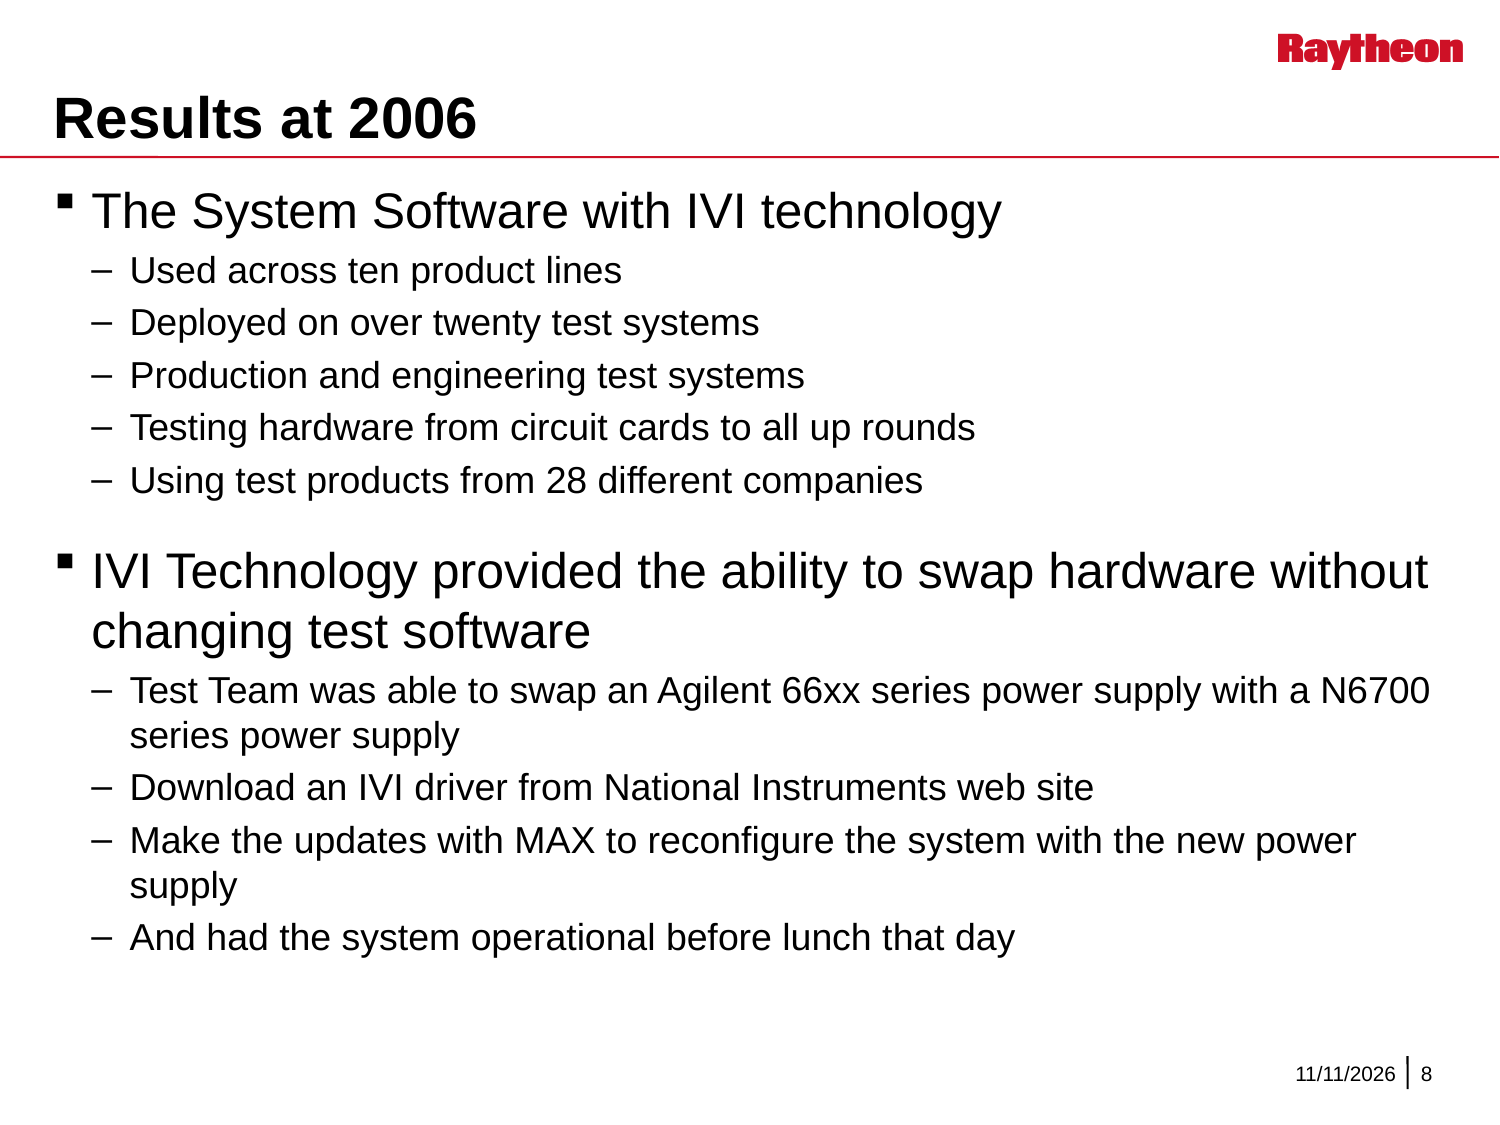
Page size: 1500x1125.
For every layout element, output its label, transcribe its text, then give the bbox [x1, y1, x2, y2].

title Results at 2006 [38, 45, 1225, 158]
slide_number 8 [1420, 1042, 1490, 1103]
picture [1278, 33, 1463, 70]
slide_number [1045, 1042, 1396, 1103]
list The System Software with IVI technology Used across ten product lines Deployed on over twenty test systems Production and engineering test systems Testing hardware from circuit cards to all up rounds Using test products from 28 different companies IVI Technology provided the ability to swap hardware without changing test software Test Team was able to swap an Agilent 66xx series power supply with a N6700 series power supply Download an IVI driver from National Instruments web site Make the updates with MAX to reconfigure the system with the new power supply And had the system operational before lunch that day [38, 170, 1461, 1066]
